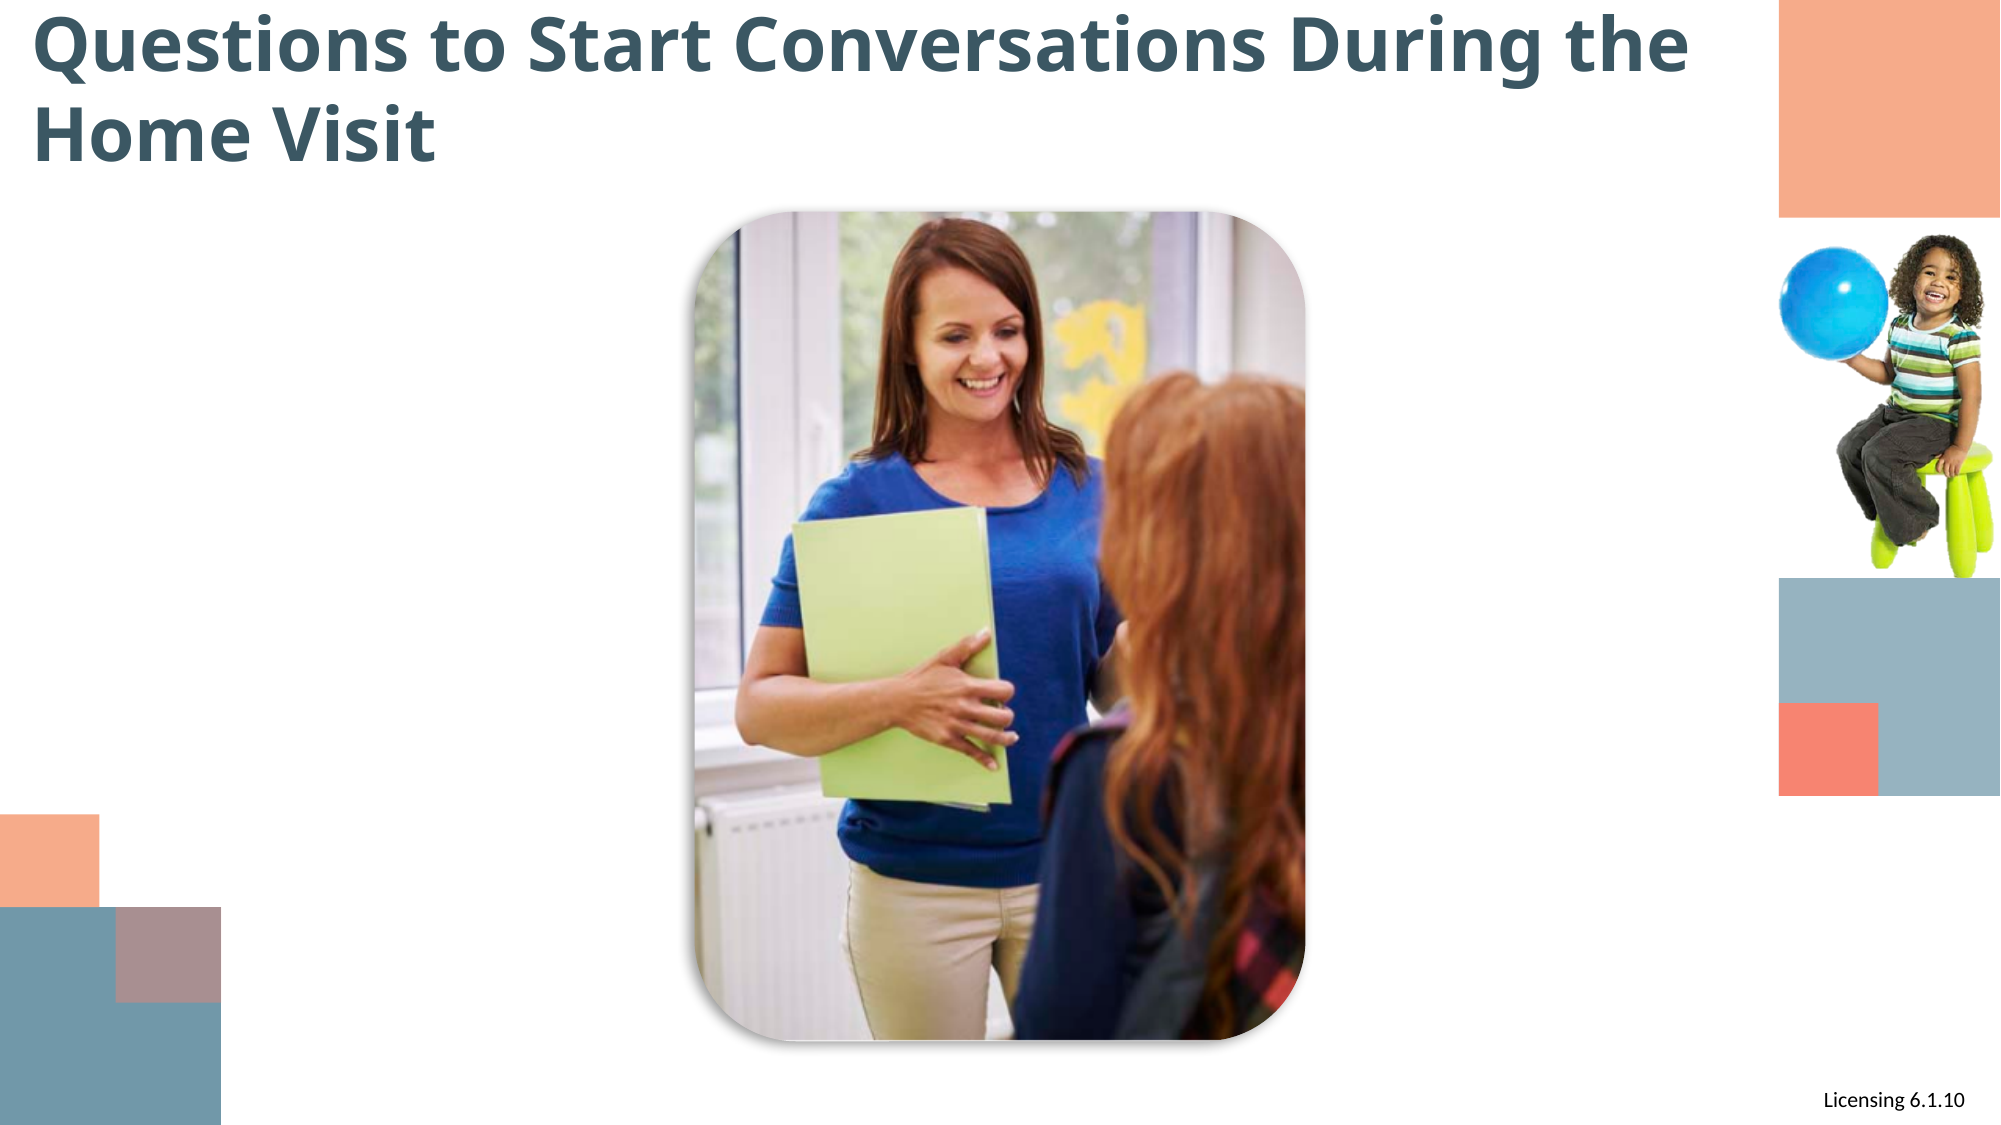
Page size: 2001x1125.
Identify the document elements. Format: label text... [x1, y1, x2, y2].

text_box Licensing 6.1.10 [1809, 1078, 2000, 1125]
picture [1778, 218, 2000, 578]
picture [694, 211, 1306, 1042]
title Questions to Start Conversations During the Home Visit [16, 0, 1799, 173]
